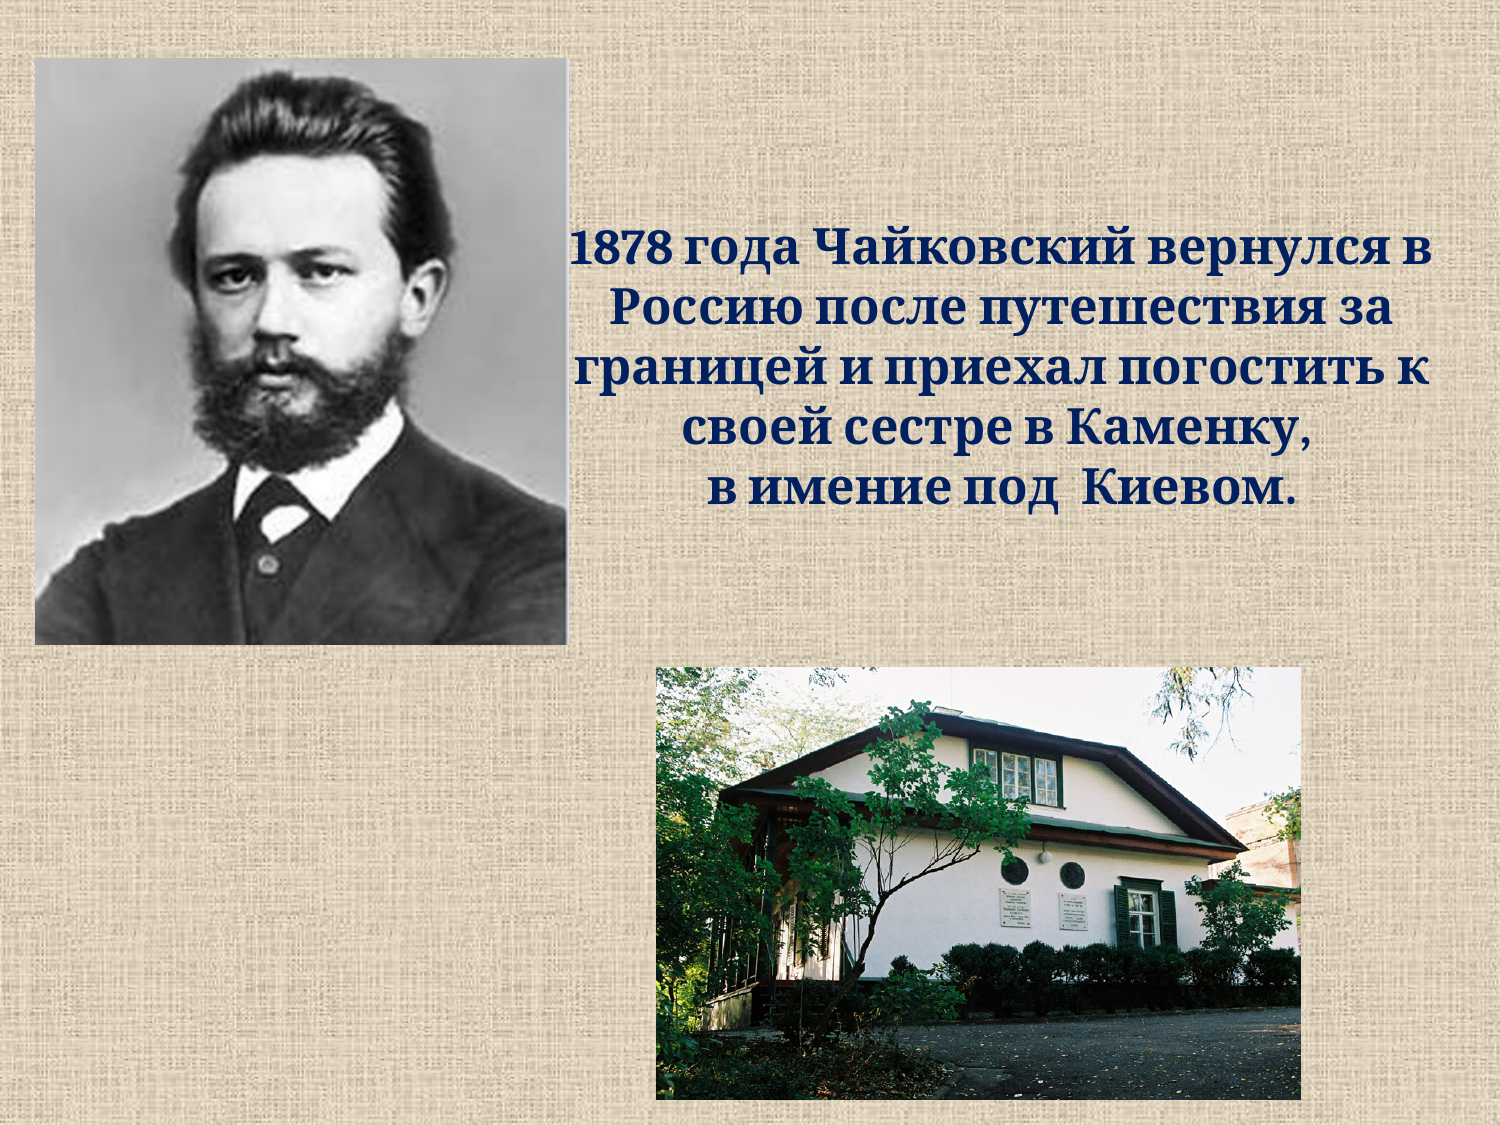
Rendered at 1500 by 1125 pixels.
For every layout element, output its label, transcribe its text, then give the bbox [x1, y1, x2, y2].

picture [0, 0, 1500, 1125]
title 1878 года Чайковский вернулся в Россию после путешествия за границей и приехал погостить к своей сестре в Каменку, в имение под Киевом. [574, 105, 1477, 623]
